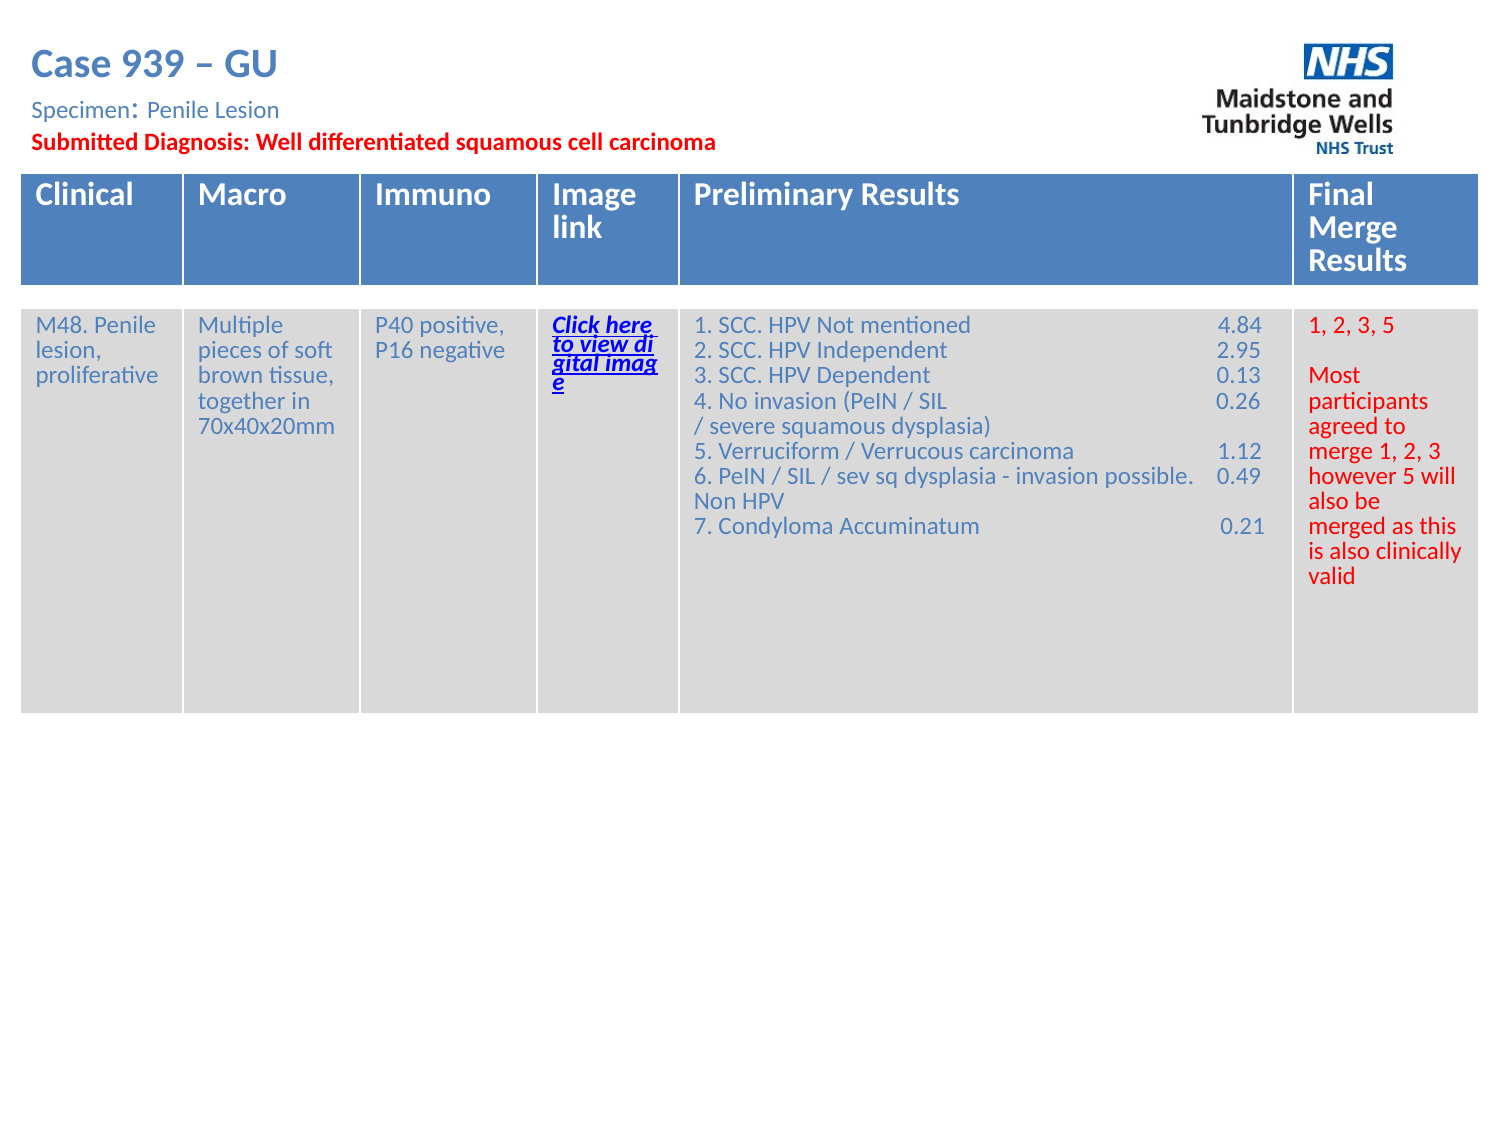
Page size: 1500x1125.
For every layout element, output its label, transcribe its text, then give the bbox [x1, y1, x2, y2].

table_header Macro [184, 174, 359, 285]
table_header 1. SCC. HPV Not mentioned 4.84 2. SCC. HPV Independent 2.95 3. SCC. HPV Dependent 0.13 4. No invasion (PeIN / SIL 0.26 / severe squamous dysplasia) 5. Verruciform / Verrucous carcinoma 1.12 6. PeIN / SIL / sev sq dysplasia - invasion possible. 0.49 Non HPV 7. Condyloma Accuminatum 0.21 [680, 309, 1292, 713]
table_header Clinical [21, 174, 182, 285]
table_header Multiple pieces of soft brown tissue, together in 70x40x20mm [184, 309, 359, 713]
table_header Preliminary Results [680, 174, 1292, 285]
table_header Immuno [361, 174, 536, 285]
table_header Image link [538, 174, 678, 285]
table_header Final Merge Results [1294, 174, 1478, 285]
table_header Click here to view digital image [538, 309, 678, 713]
table_header P40 positive, P16 negative [361, 309, 536, 713]
table_header 1, 2, 3, 5 Most participants agreed to merge 1, 2, 3 however 5 will also be merged as this is also clinically valid [1294, 309, 1478, 713]
subtitle Case 939 – GU Specimen: Penile Lesion Submitted Diagnosis: Well differentiated squamous cell carcinoma Submitted [16, 27, 1480, 820]
table_header M48. Penile lesion, proliferative [21, 309, 182, 713]
